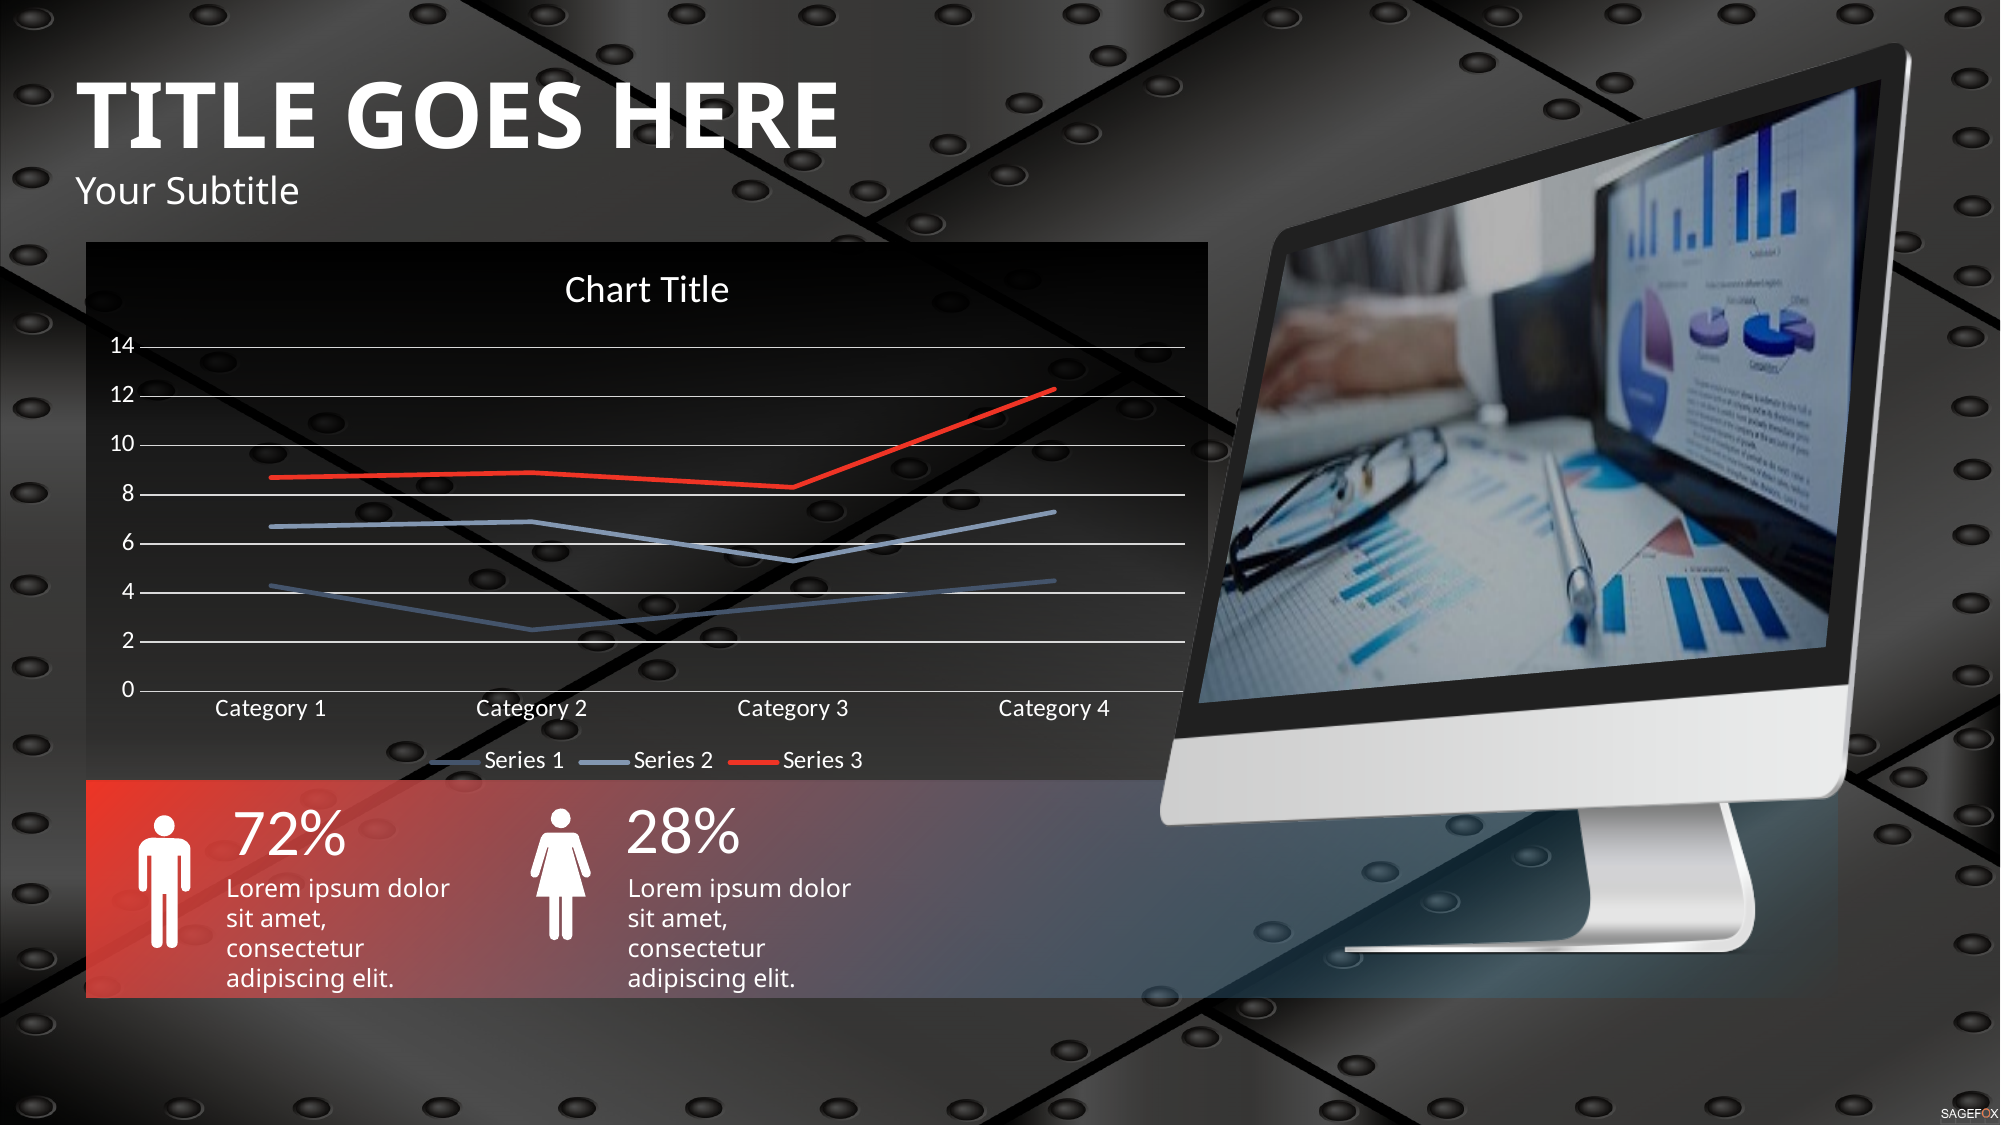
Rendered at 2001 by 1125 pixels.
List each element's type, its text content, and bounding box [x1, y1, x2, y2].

text_box 72% [211, 782, 369, 865]
text_box [762, 782, 1160, 998]
text_box Lorem ipsum dolor sit amet, consectetur adipiscing elit. [211, 865, 468, 1000]
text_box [529, 808, 592, 941]
picture [0, 0, 2001, 1125]
chart [86, 242, 1160, 782]
text_box TITLE GOES HERE Your Subtitle [60, 49, 1036, 220]
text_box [138, 815, 191, 948]
text_box [86, 782, 211, 998]
text_box 28% [605, 782, 762, 875]
text_box [369, 782, 612, 998]
text_box Lorem ipsum dolor sit amet, consectetur adipiscing elit. [612, 865, 869, 1000]
